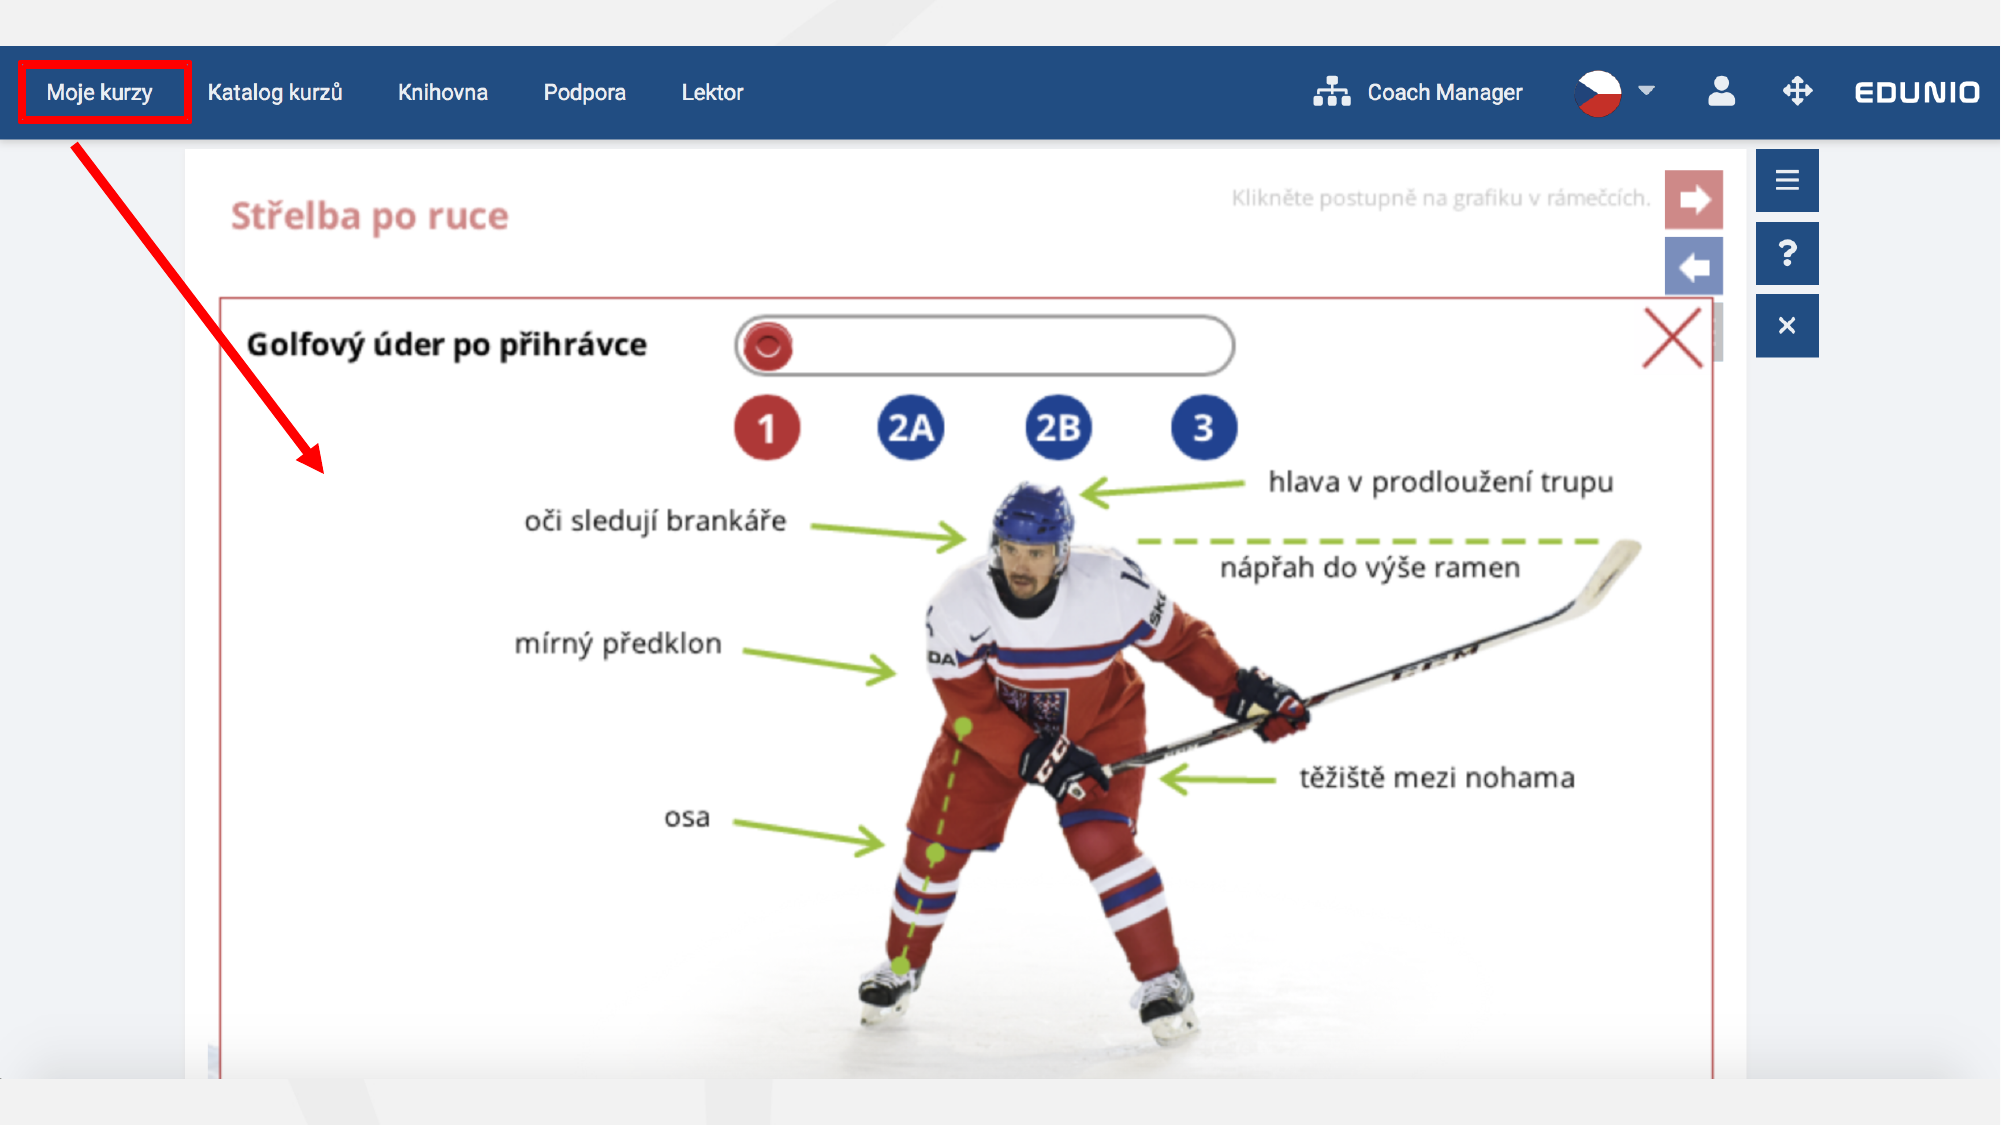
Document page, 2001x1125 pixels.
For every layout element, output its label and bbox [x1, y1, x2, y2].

picture [0, 0, 2001, 1125]
text_box [73, 144, 325, 475]
